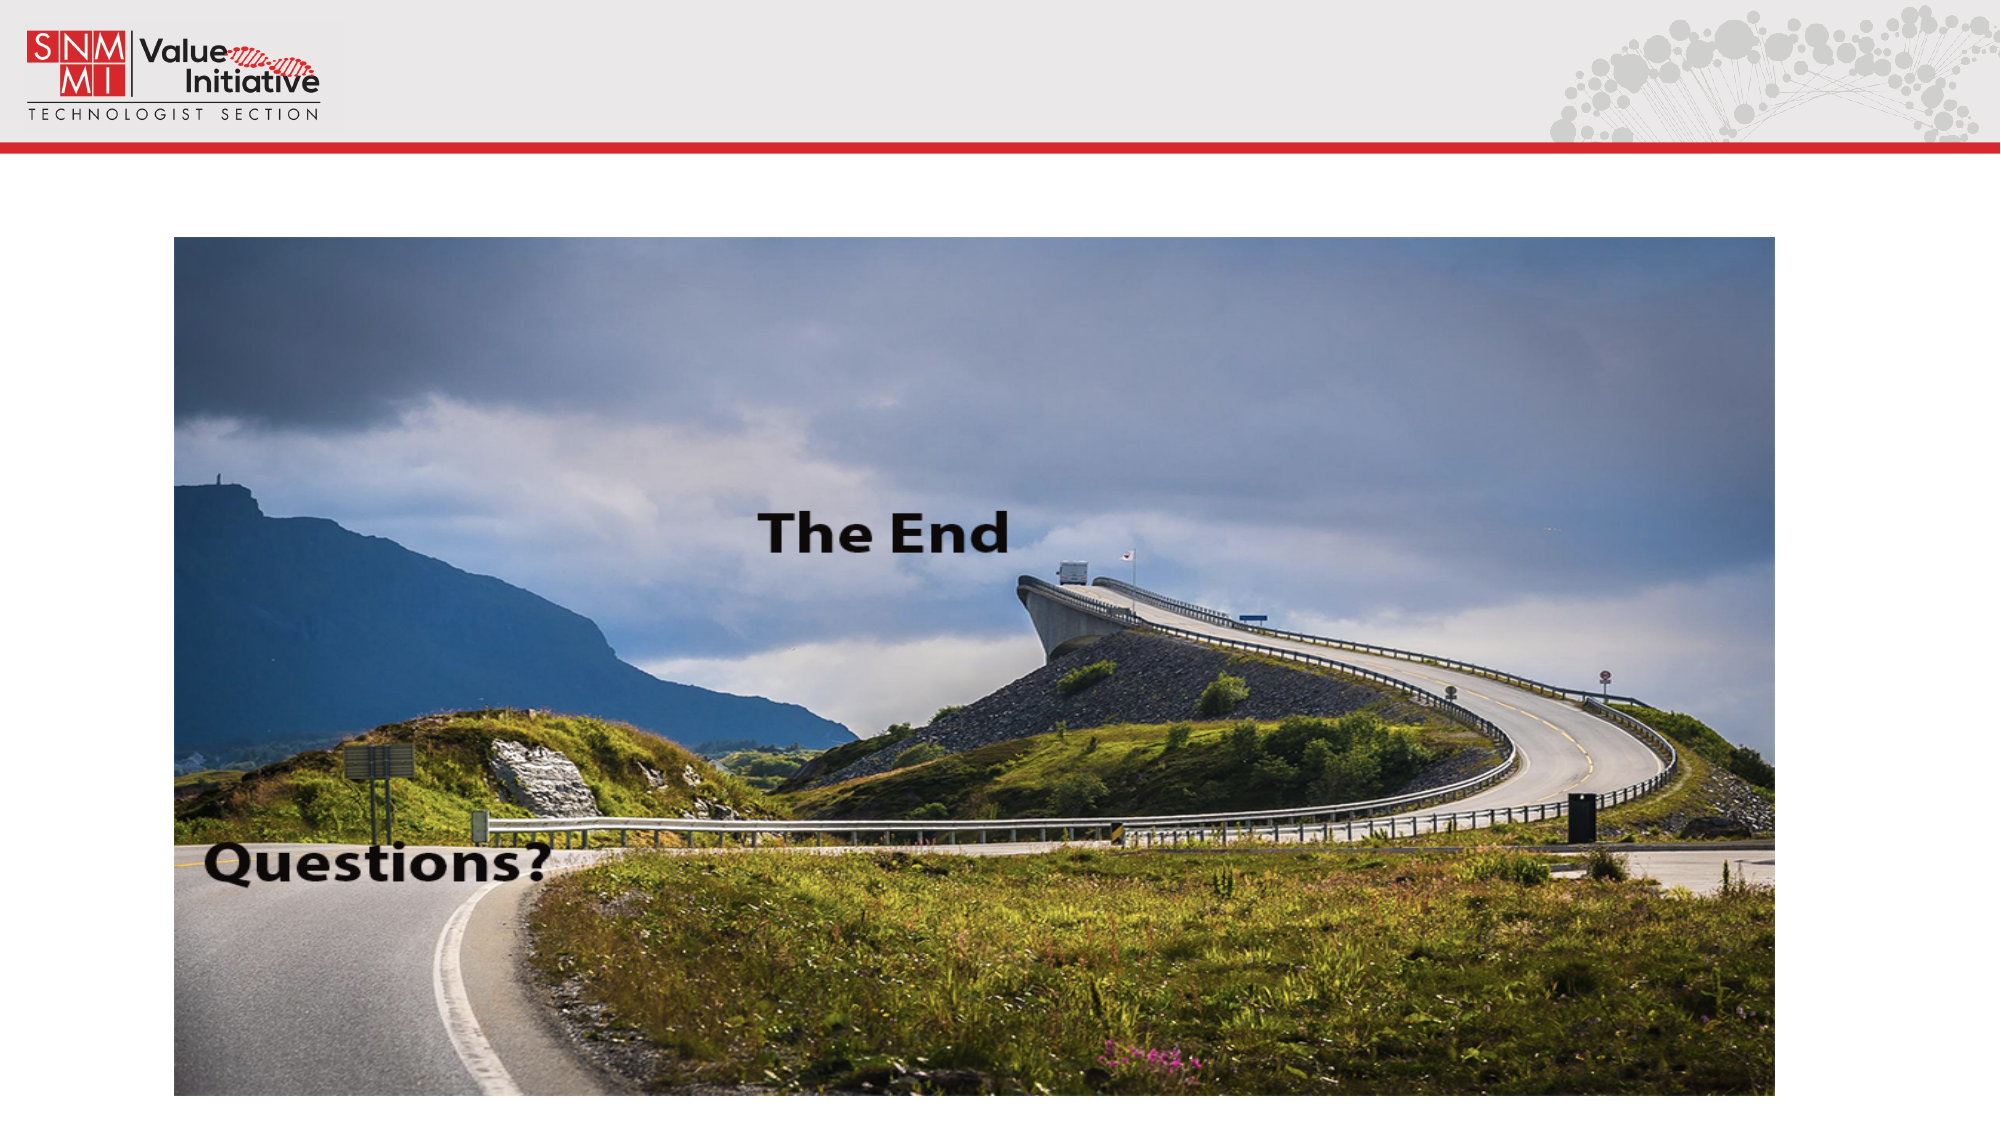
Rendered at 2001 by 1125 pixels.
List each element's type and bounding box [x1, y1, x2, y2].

picture [174, 237, 1776, 1096]
picture [23, 22, 343, 132]
picture [1549, 5, 2000, 142]
